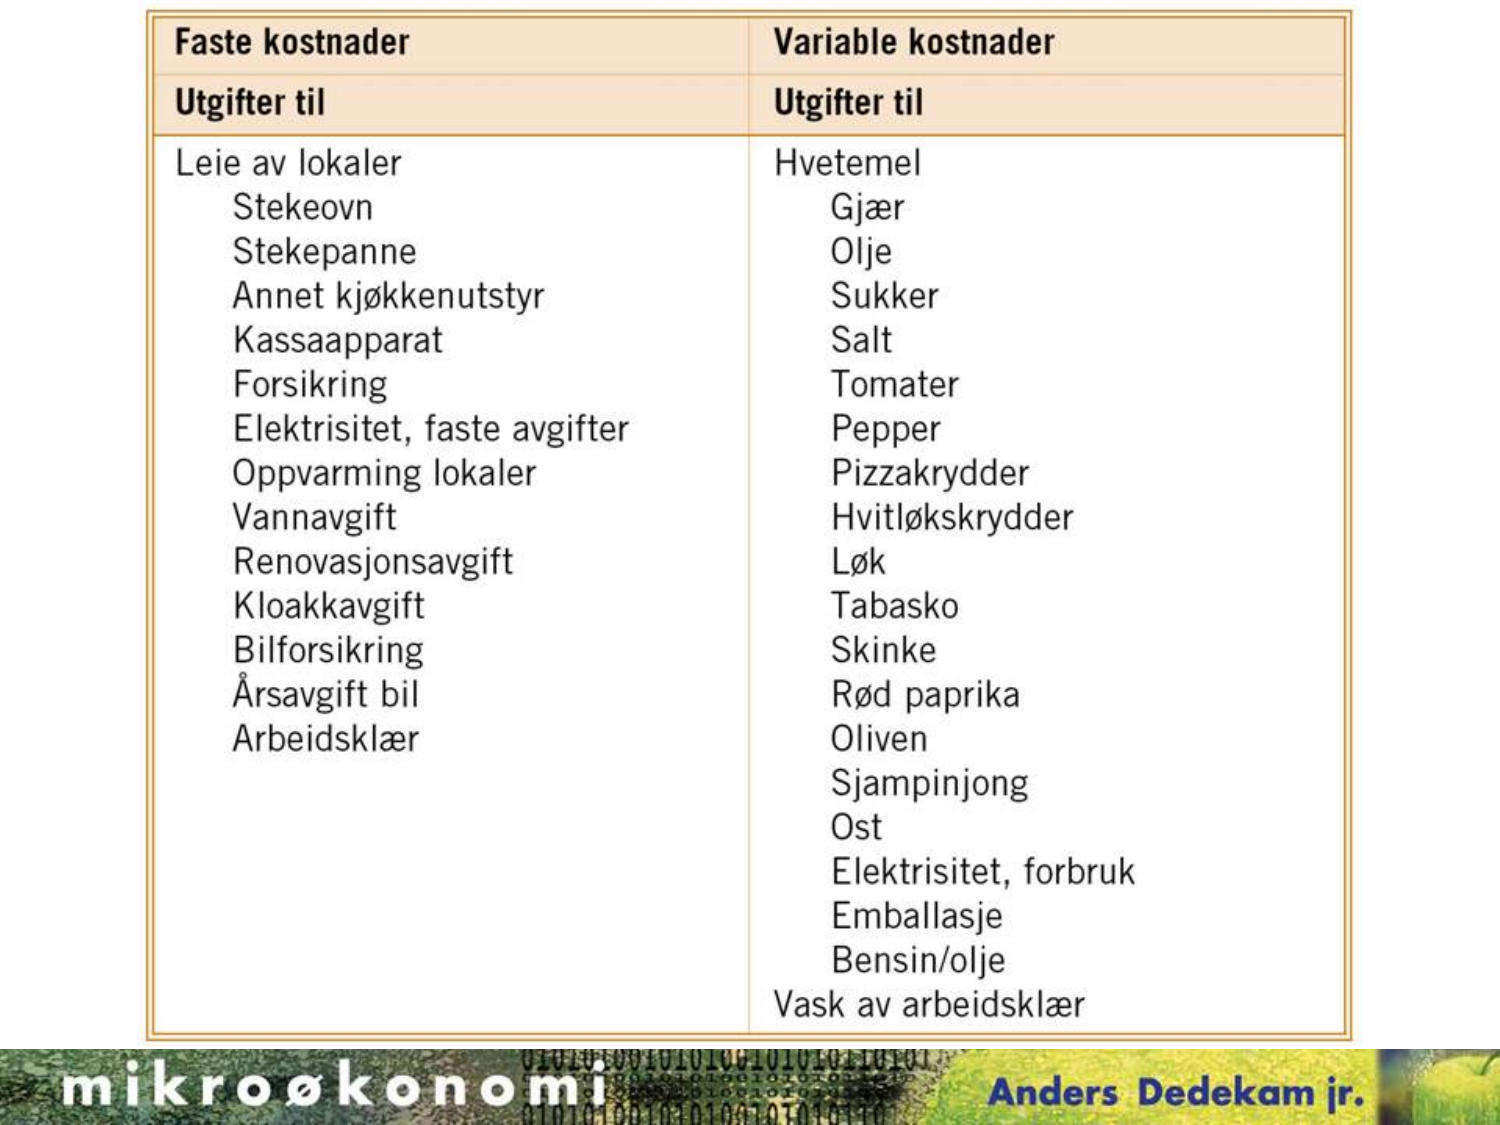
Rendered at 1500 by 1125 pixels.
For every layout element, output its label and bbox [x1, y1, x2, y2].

picture [137, 0, 1363, 1046]
picture [0, 1049, 1500, 1125]
